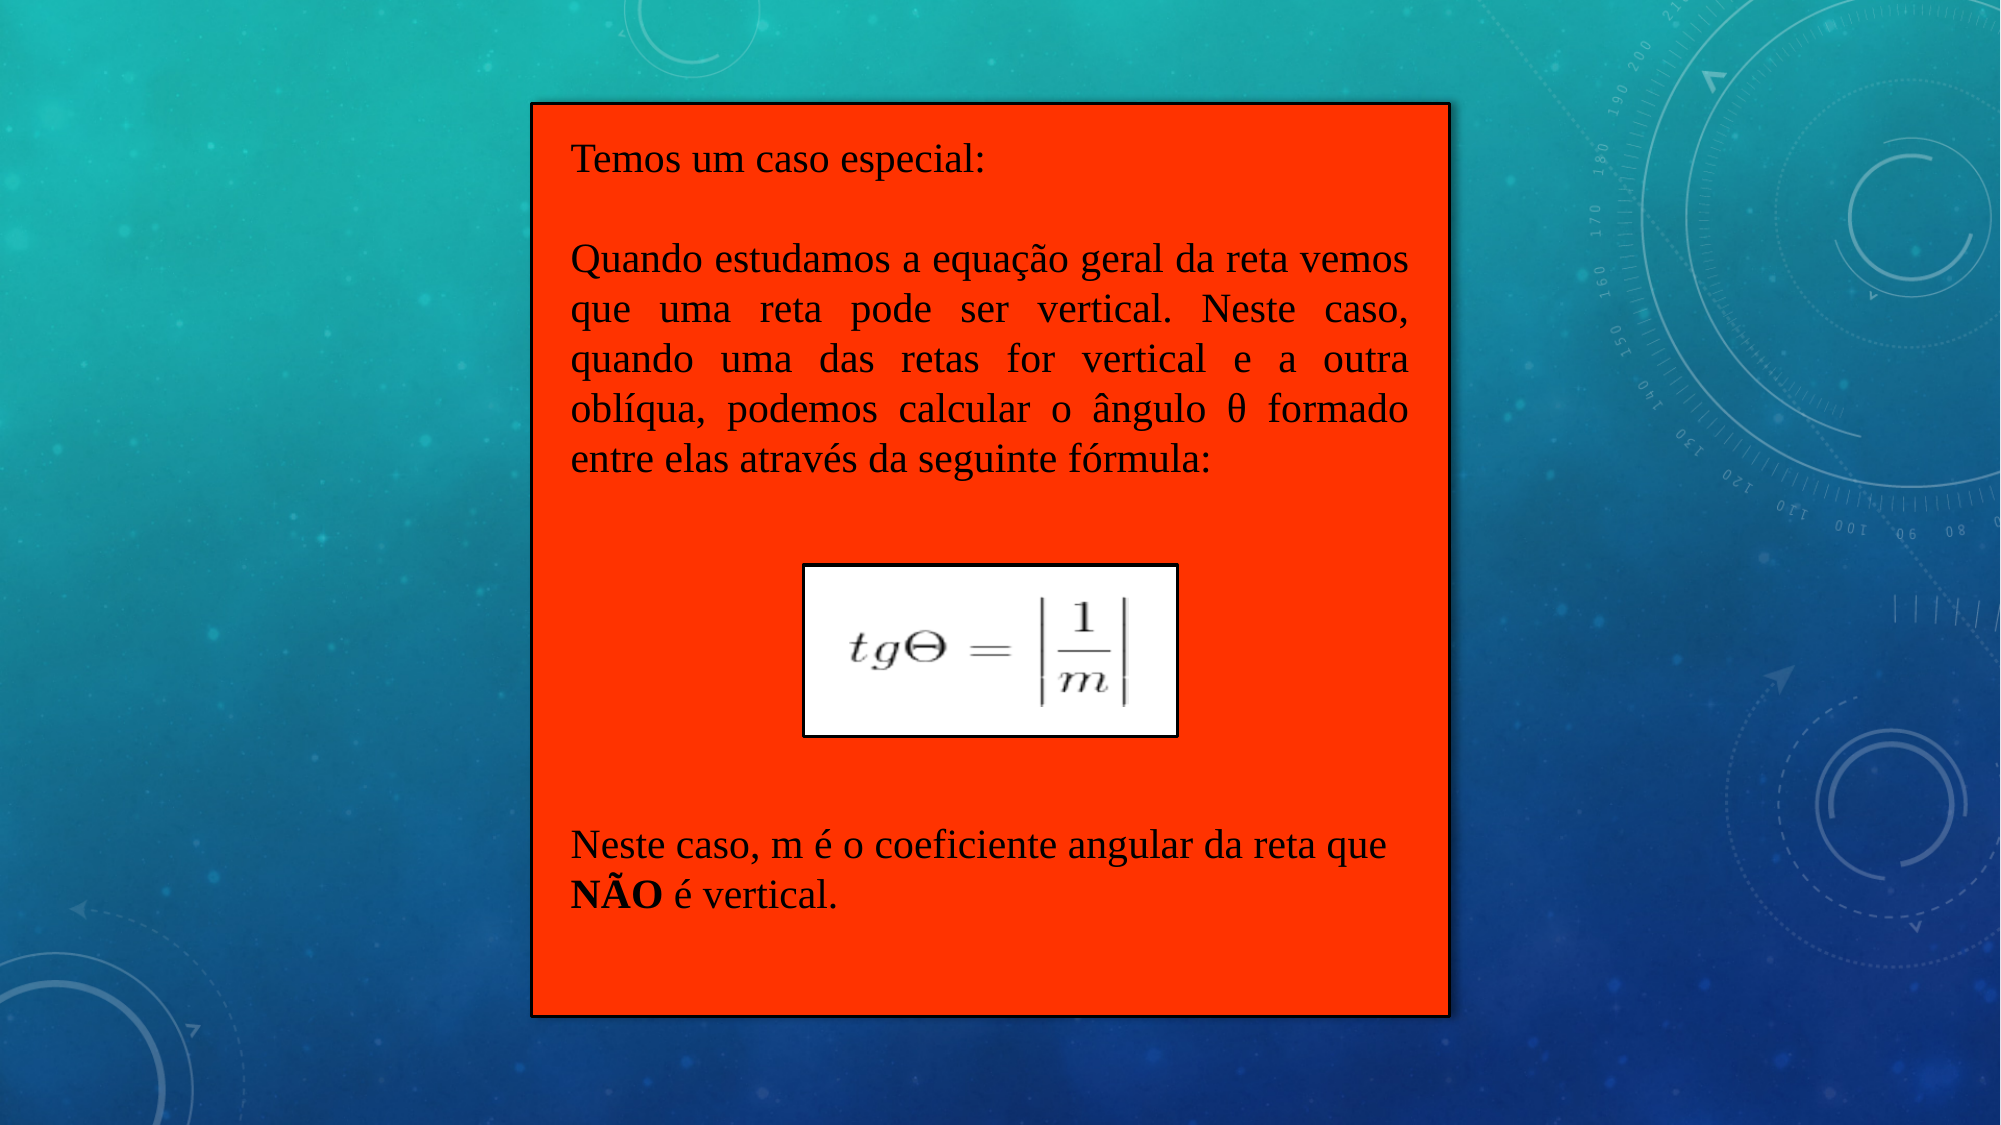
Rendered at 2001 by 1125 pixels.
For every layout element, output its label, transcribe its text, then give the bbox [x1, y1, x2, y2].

picture [0, 0, 2001, 1125]
text_box Neste caso, m é o coeficiente angular da reta que NÃO é vertical. [555, 809, 1425, 924]
text_box [530, 102, 1451, 1018]
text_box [802, 564, 1178, 737]
text_box Temos um caso especial: Quando estudamos a equação geral da reta vemos que uma reta pode ser vertical. Neste caso, quando uma das retas for vertical e a outra oblíqua, podemos calcular o ângulo θ formado entre elas através da seguinte fórmula: [555, 123, 1425, 489]
